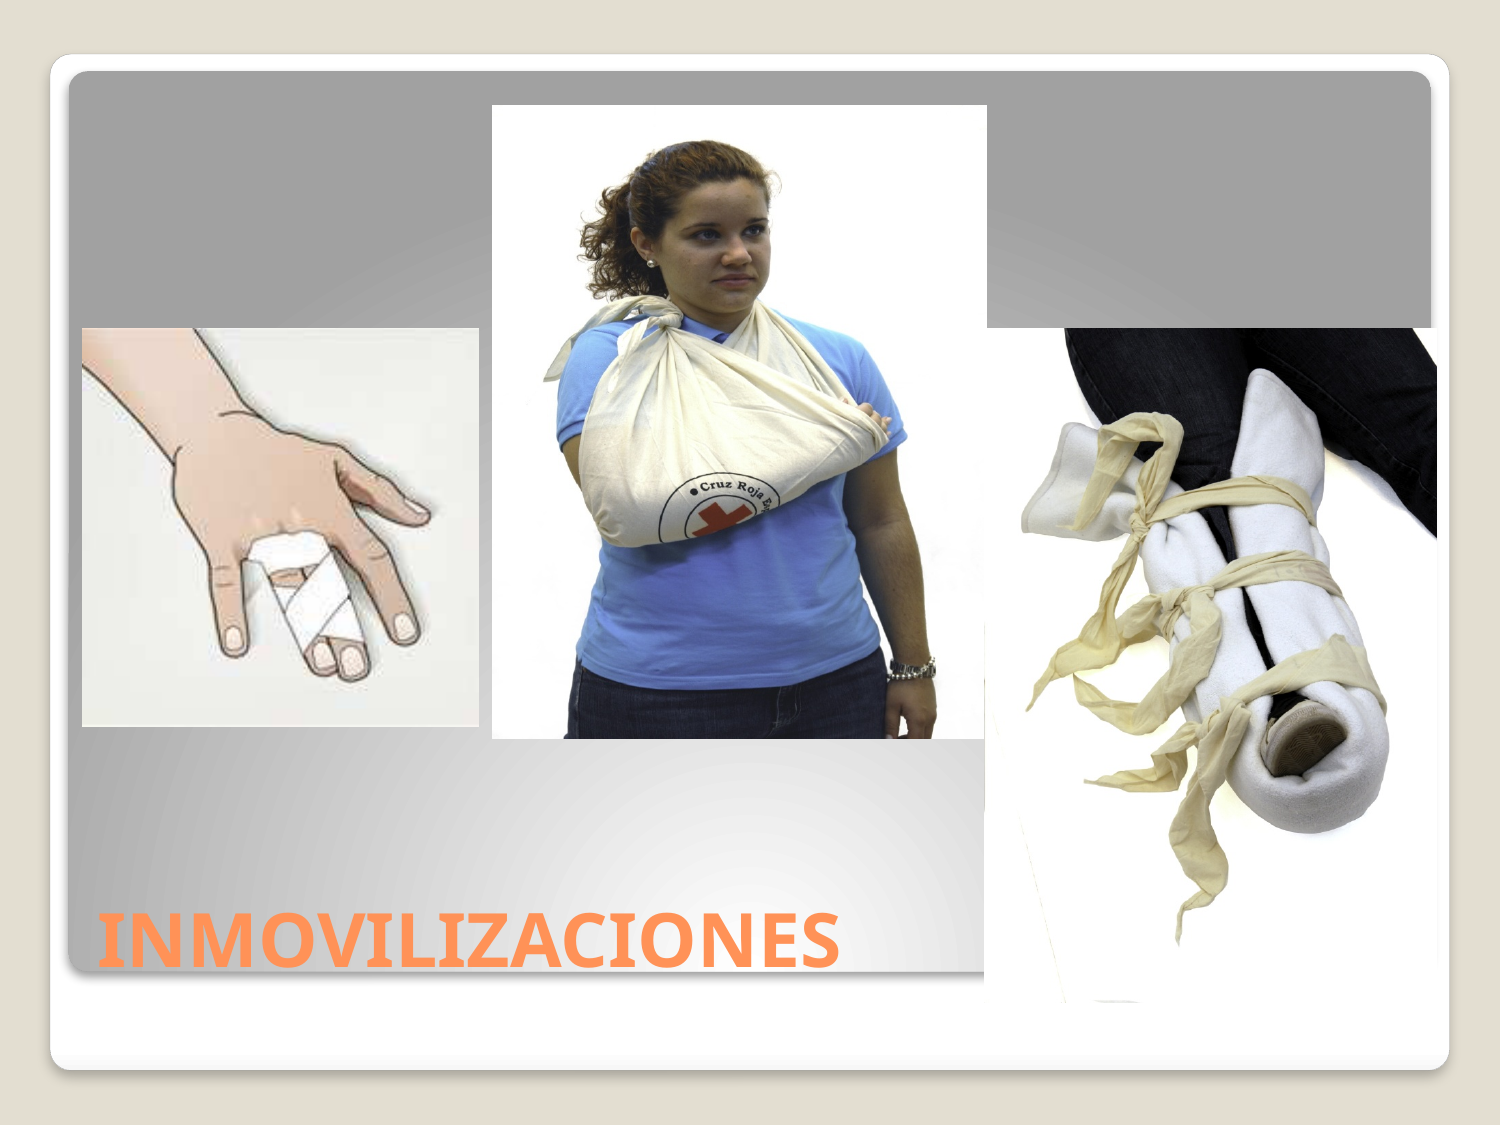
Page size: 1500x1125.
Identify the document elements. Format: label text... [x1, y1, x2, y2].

picture [81, 327, 479, 727]
picture [491, 105, 1437, 1004]
title INMOVILIZACIONES [82, 817, 976, 991]
